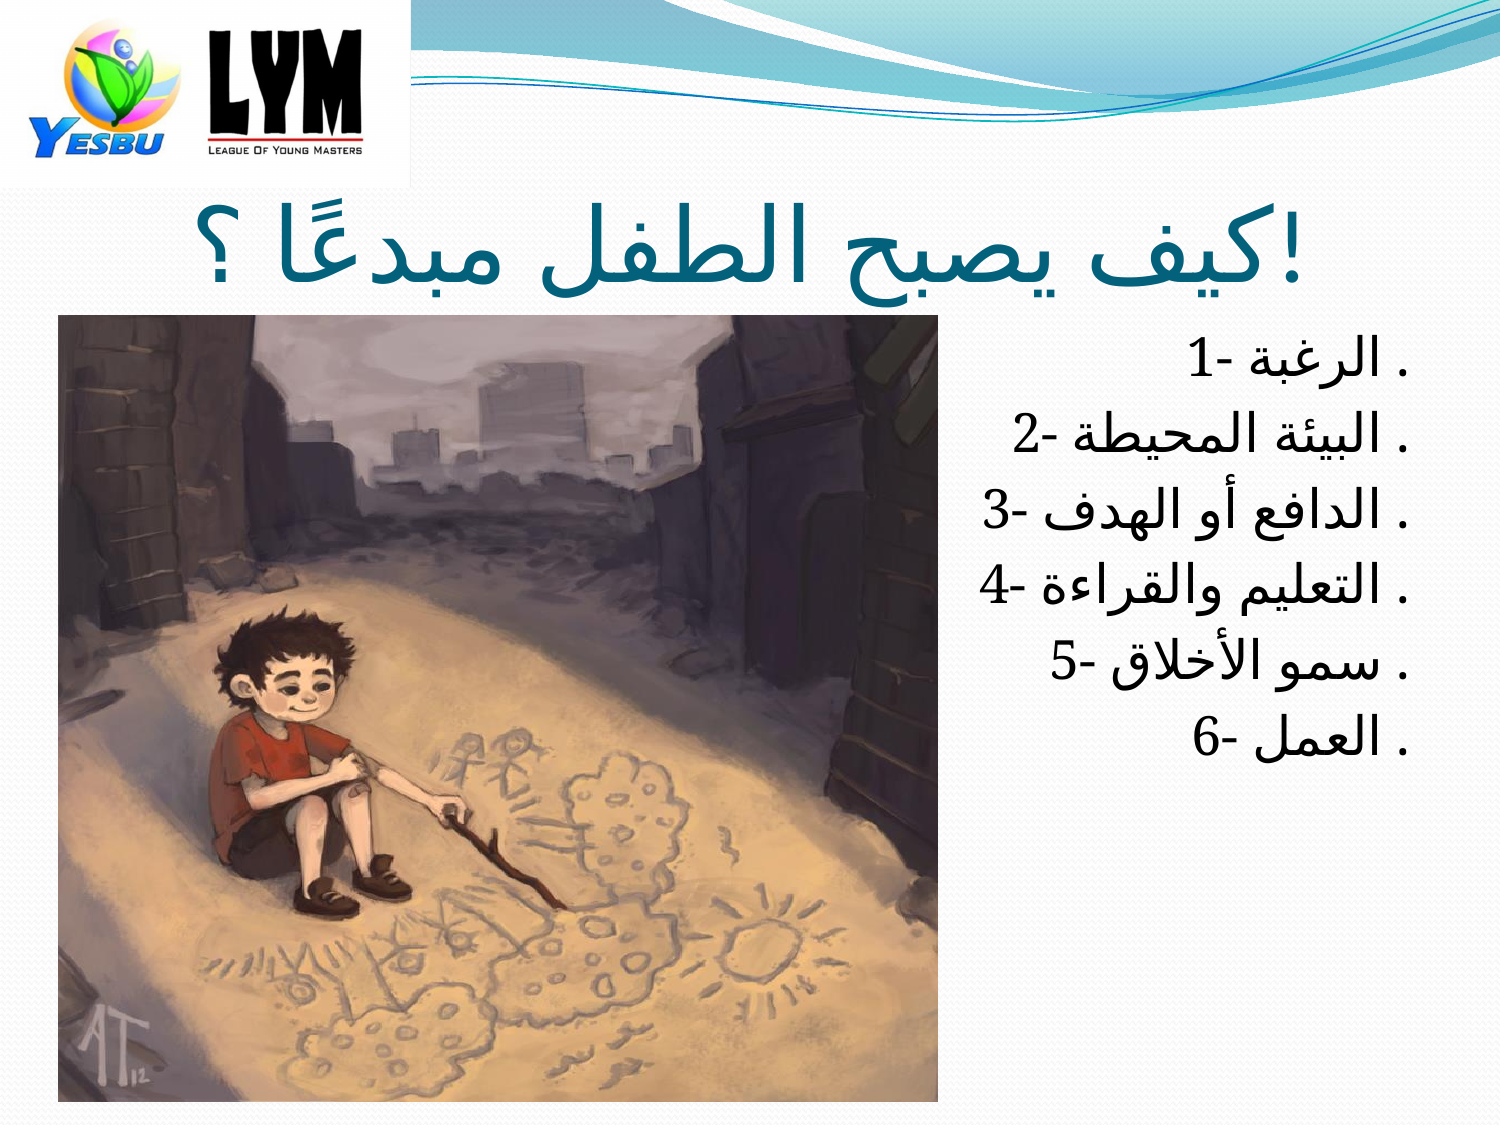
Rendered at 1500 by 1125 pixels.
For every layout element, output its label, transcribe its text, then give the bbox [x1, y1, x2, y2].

list 1- الرغبة . 2- البيئة المحيطة . 3- الدافع أو الهدف . 4- التعليم والقراءة . 5- سمو الأخلاق . 6- العمل . [938, 314, 1425, 1043]
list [58, 314, 938, 1102]
picture [0, 0, 411, 188]
title كيف يصبح الطفل مبدعًا ؟! [75, 115, 1425, 303]
